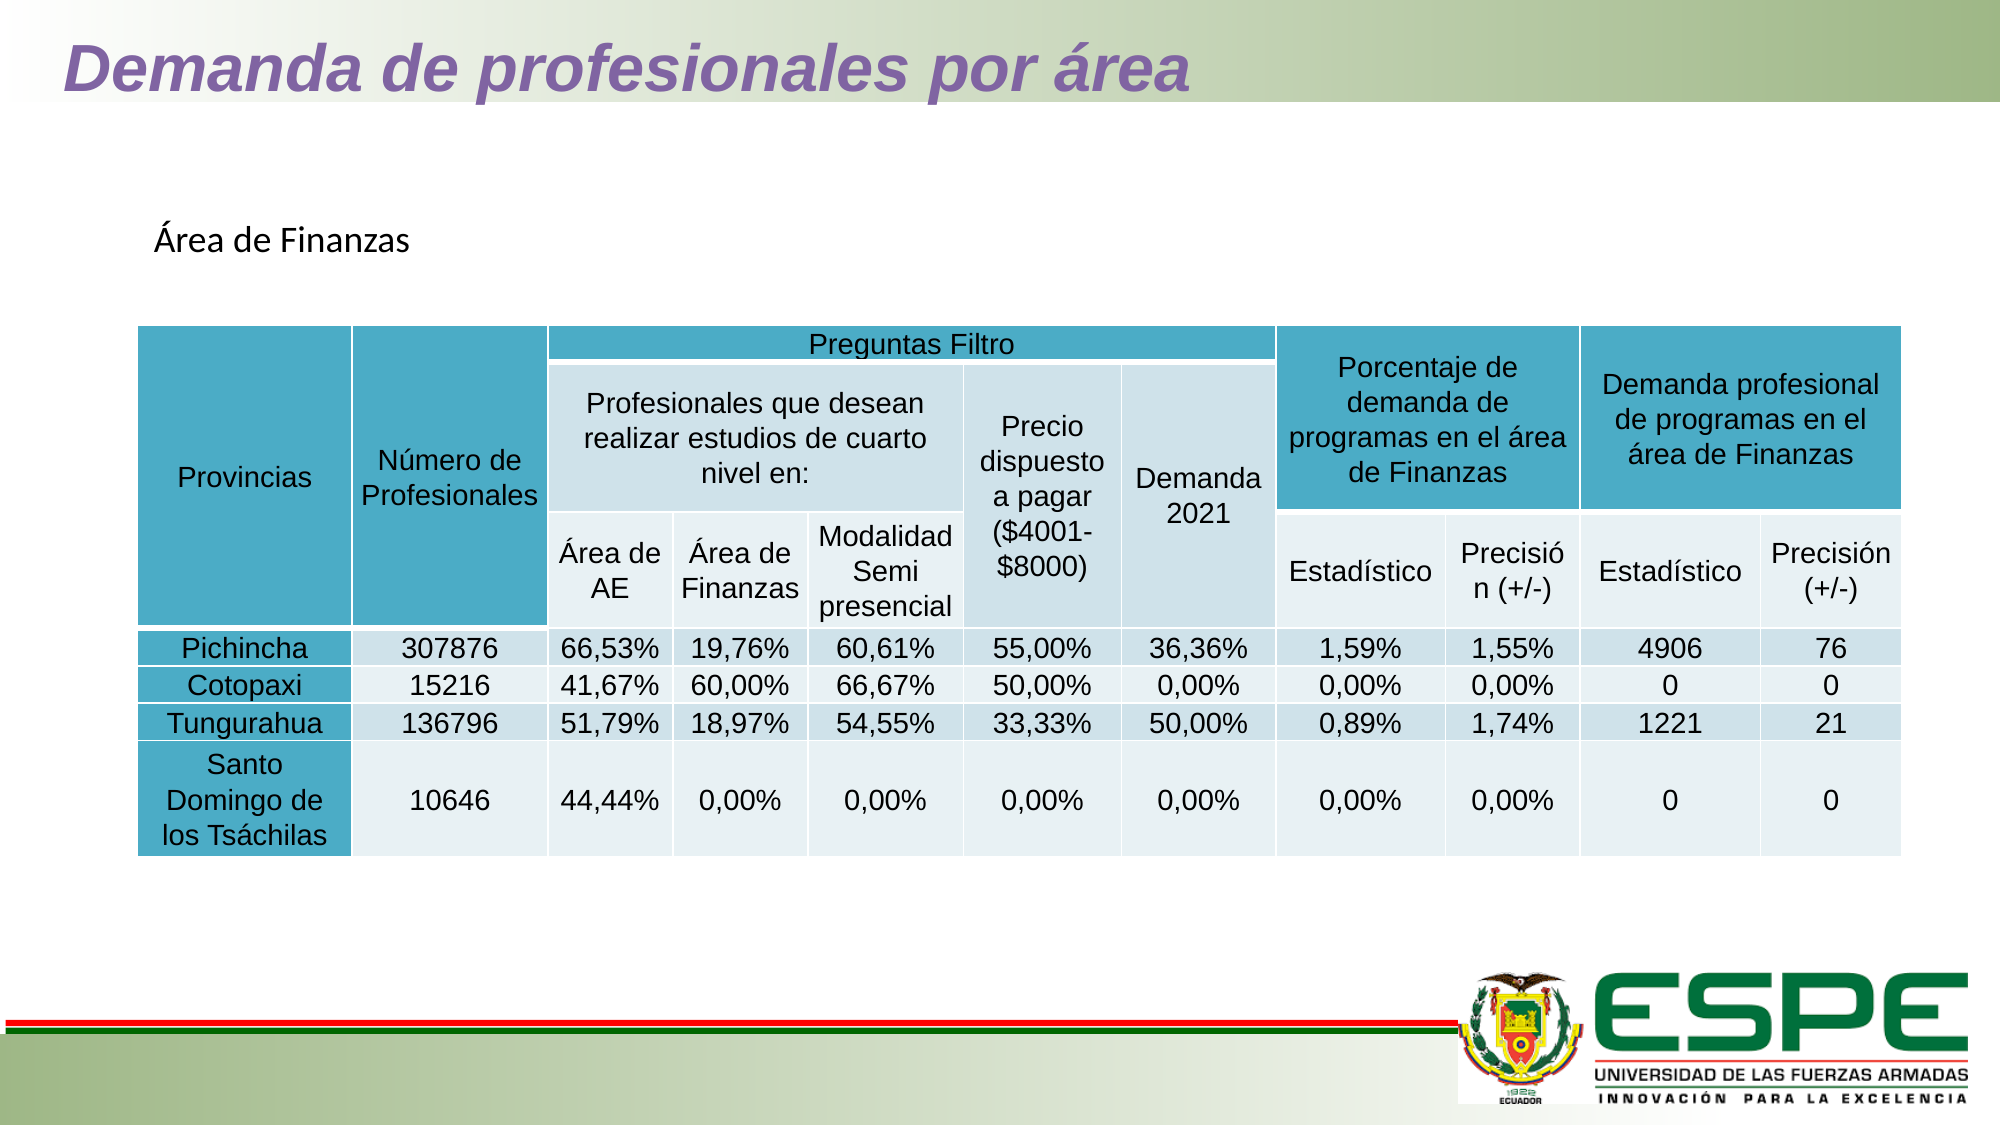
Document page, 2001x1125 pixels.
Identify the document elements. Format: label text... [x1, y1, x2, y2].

table_cell 0 [1761, 741, 1901, 856]
table_cell 44,44% [549, 741, 672, 856]
table_cell Área de Finanzas [674, 513, 807, 627]
table_cell 60,61% [809, 629, 963, 665]
table_cell 0,00% [1122, 667, 1275, 702]
table_cell 10646 [353, 741, 547, 856]
table_cell 50,00% [1122, 704, 1275, 740]
table_cell Pichincha [138, 631, 351, 665]
table_cell 50,00% [964, 667, 1121, 702]
table_cell 19,76% [674, 629, 807, 665]
table_cell 66,67% [809, 667, 963, 702]
table_cell 36,36% [1122, 629, 1275, 665]
table_cell Demanda 2021 [1122, 365, 1275, 627]
table_cell Estadístico [1277, 515, 1445, 627]
table_cell 1221 [1581, 704, 1760, 740]
table_header Porcentaje de demanda de programas en el área de Finanzas [1277, 326, 1579, 509]
table_cell 60,00% [674, 667, 807, 702]
table_cell 0 [1581, 667, 1760, 702]
table_cell 1,74% [1446, 704, 1579, 740]
table_cell 55,00% [964, 629, 1121, 665]
table_cell Profesionales que desean realizar estudios de cuarto nivel en: [549, 365, 963, 511]
table_header Provincias [138, 326, 351, 625]
table_cell Área de AE [549, 513, 672, 627]
table_cell Precio dispuesto a pagar ($4001-$8000) [964, 365, 1121, 627]
table_cell 136796 [353, 704, 547, 740]
table_cell 51,79% [549, 704, 672, 740]
table_cell 0,00% [964, 741, 1121, 856]
table_cell Cotopaxi [138, 667, 351, 702]
table_cell Modalidad Semi presencial [809, 513, 963, 627]
table_cell 0,00% [1277, 741, 1445, 856]
text_box Demanda de profesionales por área [19, 17, 1208, 168]
table_cell 0,89% [1277, 704, 1445, 740]
picture [1409, 964, 2000, 1104]
table_header Preguntas Filtro [549, 326, 1275, 359]
table_header Número de Profesionales [353, 326, 547, 625]
table_cell Estadístico [1581, 515, 1760, 627]
table_cell 307876 [353, 631, 547, 665]
table_cell 0,00% [809, 741, 963, 856]
table_cell Precisión (+/-) [1761, 515, 1901, 627]
text_box Área de Finanzas [138, 207, 426, 268]
table_cell 76 [1761, 629, 1901, 665]
table_header Demanda profesional de programas en el área de Finanzas [1581, 326, 1901, 509]
table_cell Precisión (+/-) [1446, 515, 1579, 627]
table_cell 0,00% [1446, 741, 1579, 856]
table_cell 21 [1761, 704, 1901, 740]
table_cell Santo Domingo de los Tsáchilas [138, 741, 351, 856]
table_cell 0,00% [674, 741, 807, 856]
table_cell 1,59% [1277, 629, 1445, 665]
table_cell 33,33% [964, 704, 1121, 740]
table_cell 0,00% [1446, 667, 1579, 702]
table_cell 4906 [1581, 629, 1760, 665]
table_cell 0,00% [1277, 667, 1445, 702]
table_cell 0 [1581, 741, 1760, 856]
table_cell 0,00% [1122, 741, 1275, 856]
table_cell 54,55% [809, 704, 963, 740]
table_cell Tungurahua [138, 704, 351, 740]
table_cell 0 [1761, 667, 1901, 702]
table_cell 1,55% [1446, 629, 1579, 665]
table_cell 15216 [353, 667, 547, 702]
table_cell 18,97% [674, 704, 807, 740]
table_cell 41,67% [549, 667, 672, 702]
table_cell 66,53% [549, 629, 672, 665]
